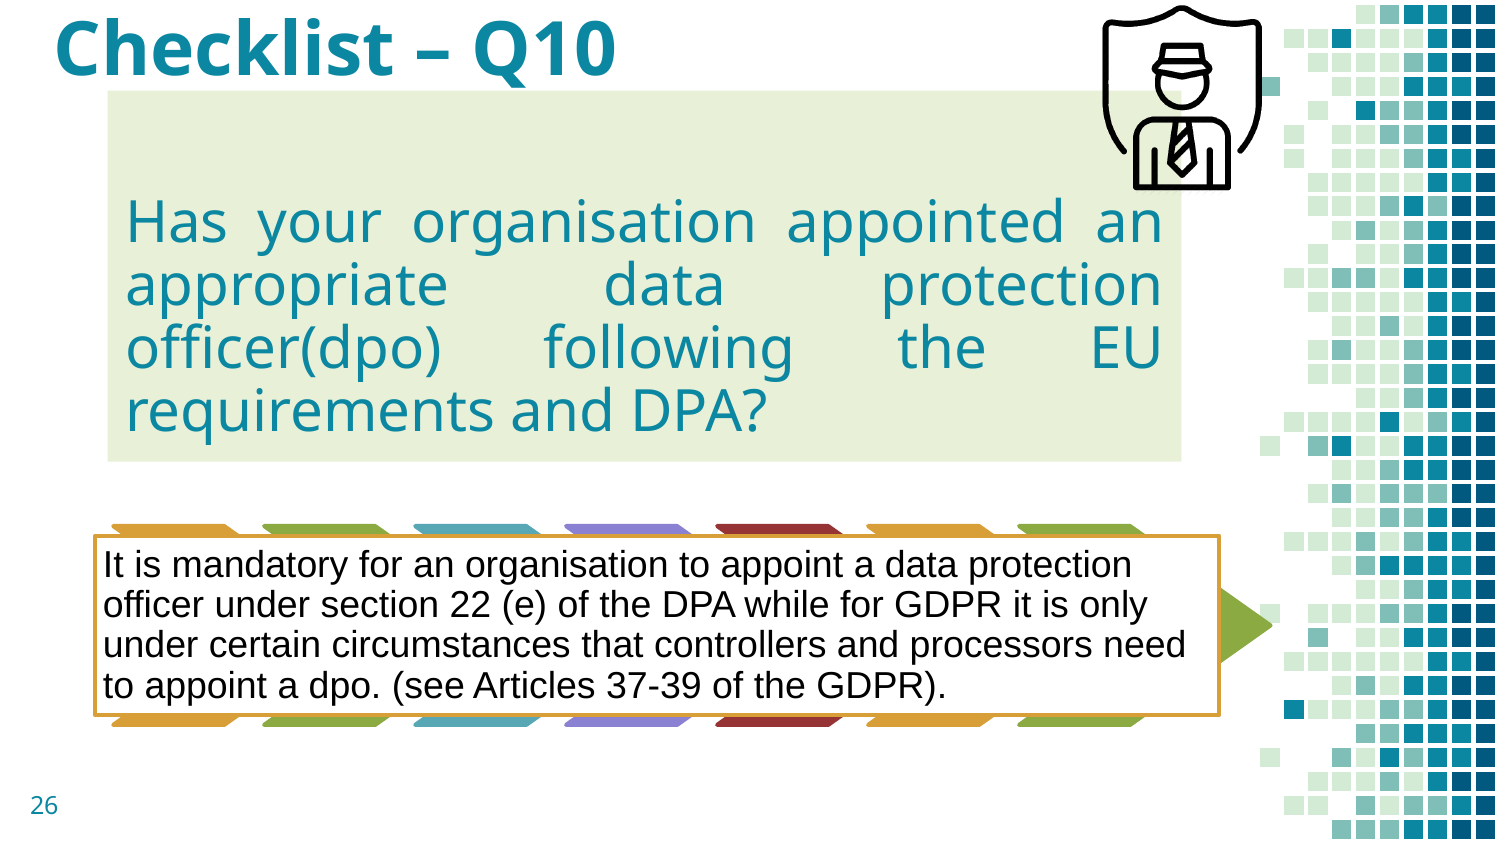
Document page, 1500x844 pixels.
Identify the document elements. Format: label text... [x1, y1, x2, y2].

slide_number 26 [15, 774, 105, 839]
title Checklist – Q10 [38, 0, 1081, 106]
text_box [85, 65, 1281, 815]
picture [1083, 0, 1281, 196]
